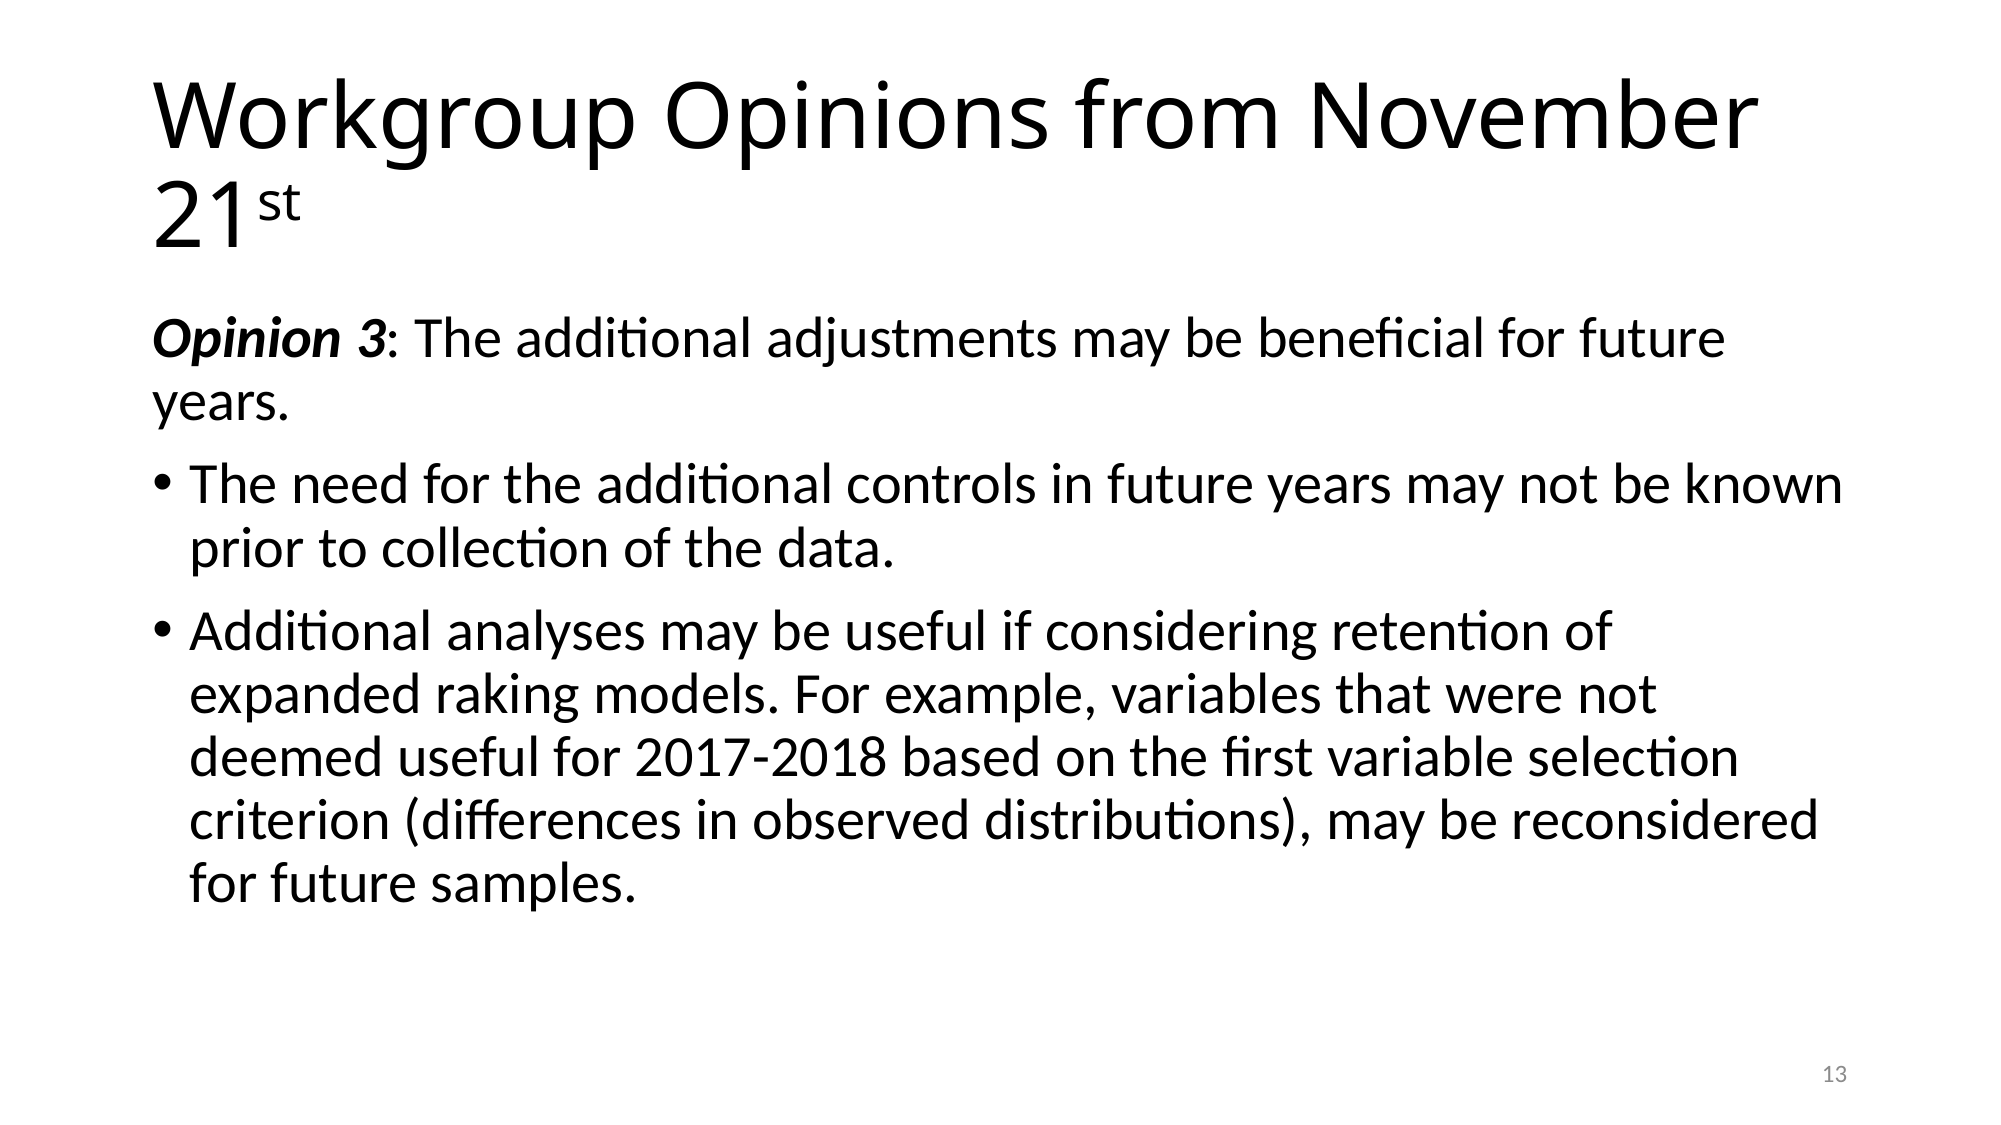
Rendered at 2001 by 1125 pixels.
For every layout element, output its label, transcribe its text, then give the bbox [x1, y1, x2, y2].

slide_number 13 [1412, 1042, 1863, 1103]
title Workgroup Opinions from November 21st [137, 59, 1863, 278]
list Opinion 3: The additional adjustments may be beneficial for future years. The need for the additional controls in future years may not be known prior to collection of the data. Additional analyses may be useful if considering retention of expanded raking models. For example, variables that were not deemed useful for 2017-2018 based on the first variable selection criterion (differences in observed distributions), may be reconsidered for future samples. [137, 299, 1863, 1014]
